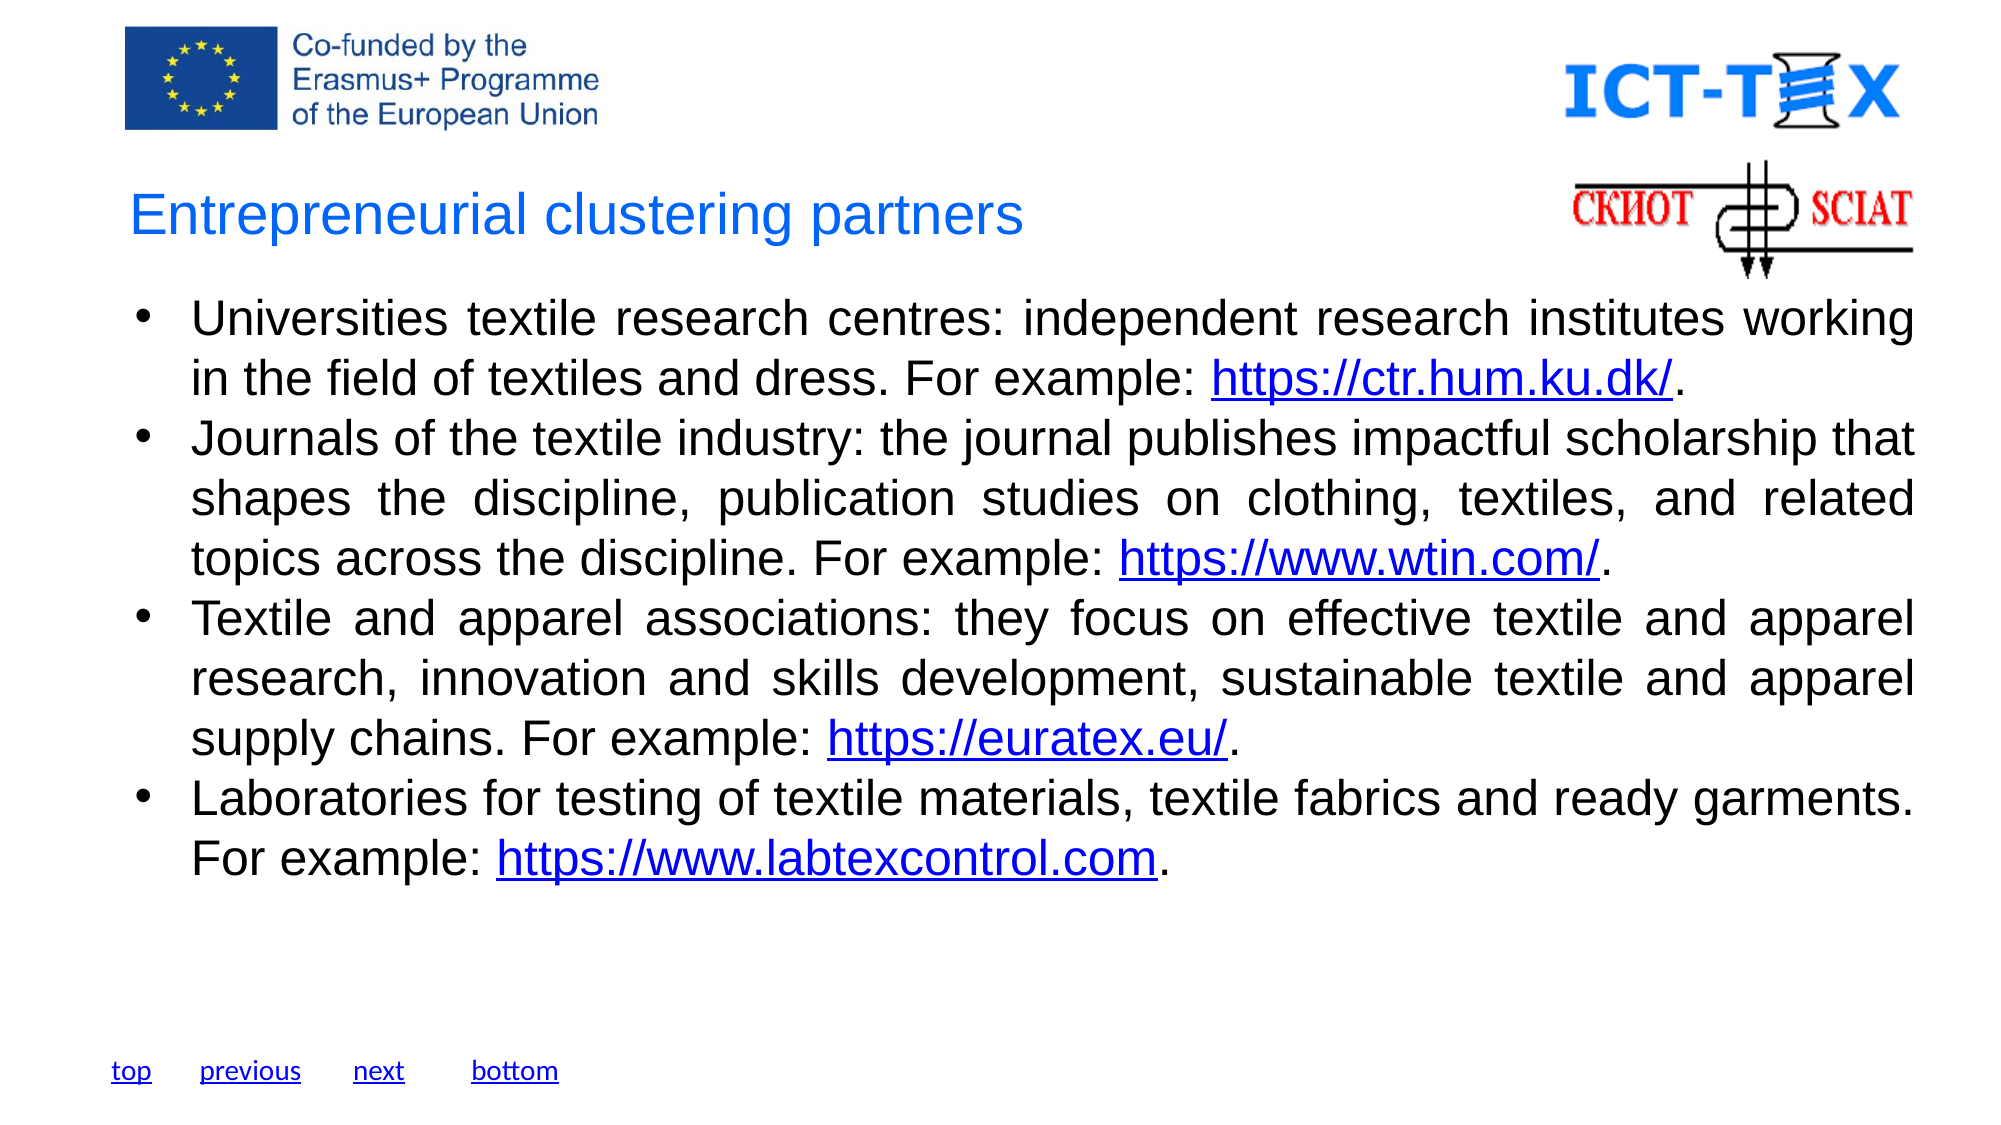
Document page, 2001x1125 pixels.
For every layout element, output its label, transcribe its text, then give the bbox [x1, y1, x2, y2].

picture [1554, 135, 1918, 280]
picture [1539, 46, 1925, 133]
list Universities textile research centres: independent research institutes working in the field of textiles and dress. For example: https://ctr.hum.ku.dk/. Journals of the textile industry: the journal publishes impactful scholarship that shapes the discipline, publication studies on clothing, textiles, and related topics across the discipline. For example: https://www.wtin.com/. Textile and apparel associations: they focus on effective textile and apparel research, innovation and skills development, sustainable textile and apparel supply chains. For example: https://euratex.eu/. Laboratories for testing of textile materials, textile fabrics and ready garments. For example: https://www.labtexcontrol.com. [119, 277, 1932, 1000]
picture [125, 26, 673, 133]
title Entrepreneurial clustering partners [114, 179, 1549, 243]
